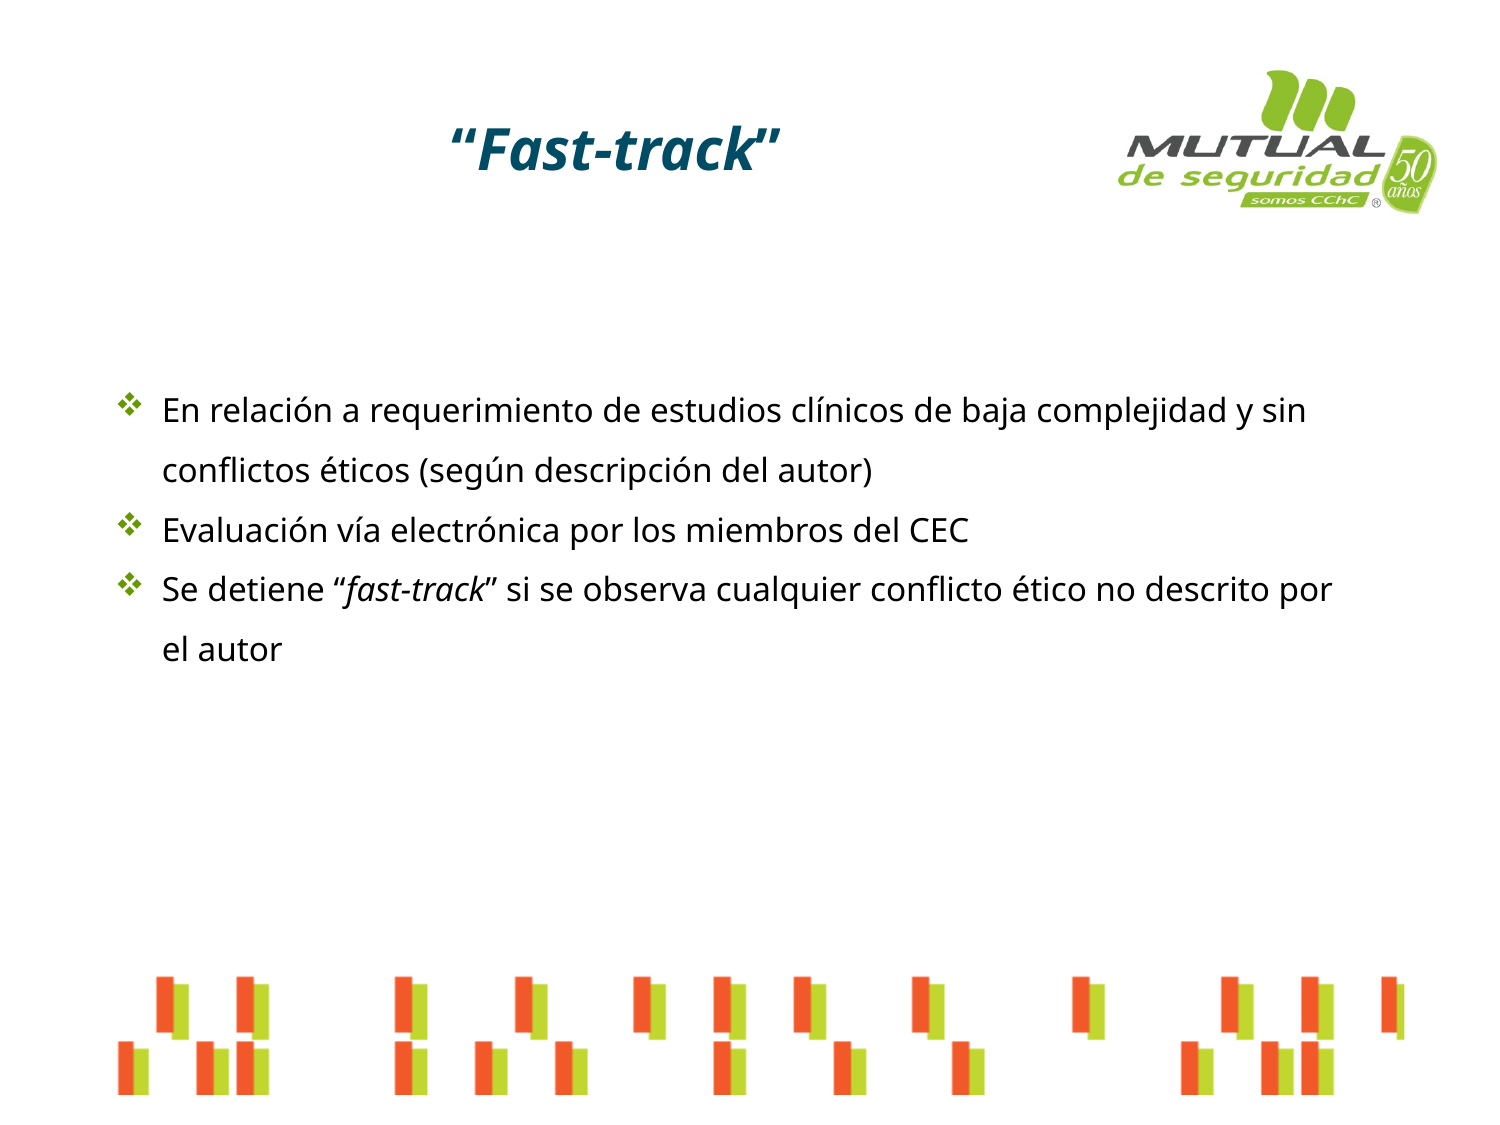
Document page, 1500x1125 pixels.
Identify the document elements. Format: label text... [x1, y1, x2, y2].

picture [32, 959, 1405, 1095]
picture [1104, 42, 1452, 238]
text_box En relación a requerimiento de estudios clínicos de baja complejidad y sin conflictos éticos (según descripción del autor) Evaluación vía electrónica por los miembros del CEC Se detiene “fast-track” si se observa cualquier conflicto ético no descrito por el autor [100, 361, 1376, 676]
text_box “Fast-track” [171, 104, 1062, 190]
